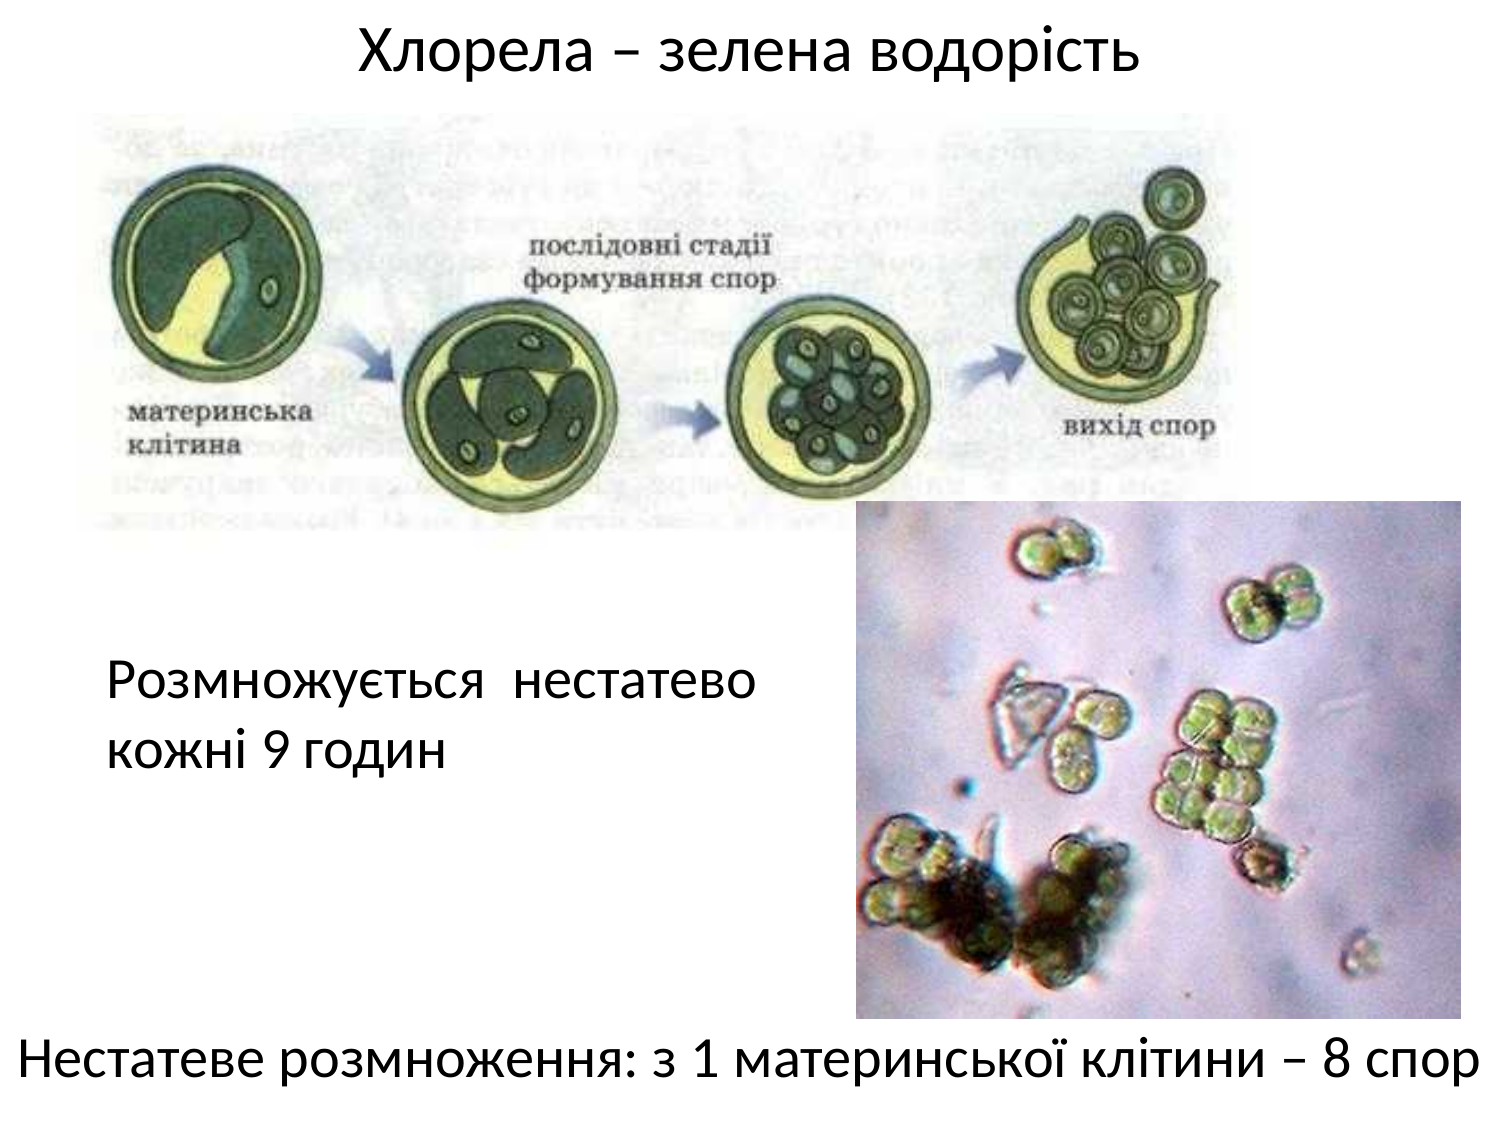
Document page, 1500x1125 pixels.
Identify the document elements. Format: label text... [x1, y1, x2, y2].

list Нестатеве розмноження: з 1 материнської клітини – 8 спор [0, 1011, 1500, 1125]
picture [76, 113, 1462, 1020]
title Хлорела – зелена водорість [75, 0, 1425, 90]
text_box Розмножуєтьcя нестатево кожні 9 годин [92, 633, 786, 788]
